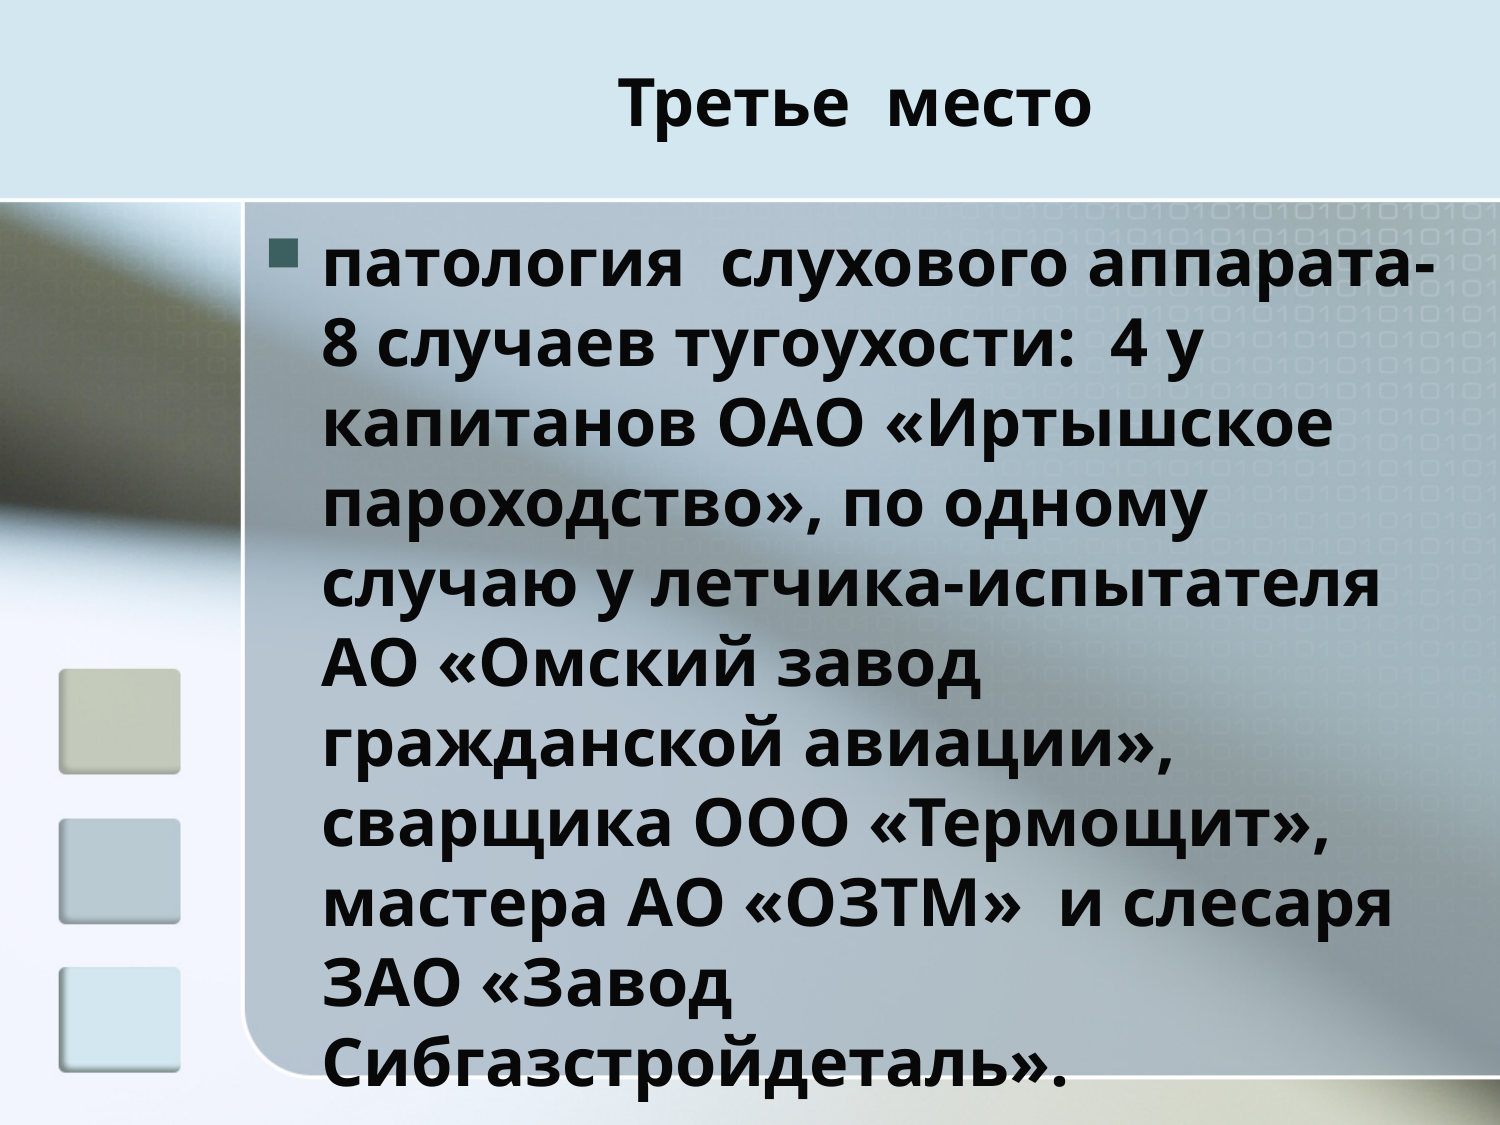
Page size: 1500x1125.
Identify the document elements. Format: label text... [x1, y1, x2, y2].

title Третье место [249, 12, 1461, 188]
list патология слухового аппарата- 8 случаев тугоухости: 4 у капитанов ОАО «Иртышское пароходство», по одному случаю у летчика-испытателя АО «Омский завод гражданской авиации», сварщика ООО «Термощит», мастера АО «ОЗТМ» и слесаря ЗАО «Завод Сибгазстройдеталь». [249, 212, 1463, 1075]
picture [0, 0, 1500, 1125]
